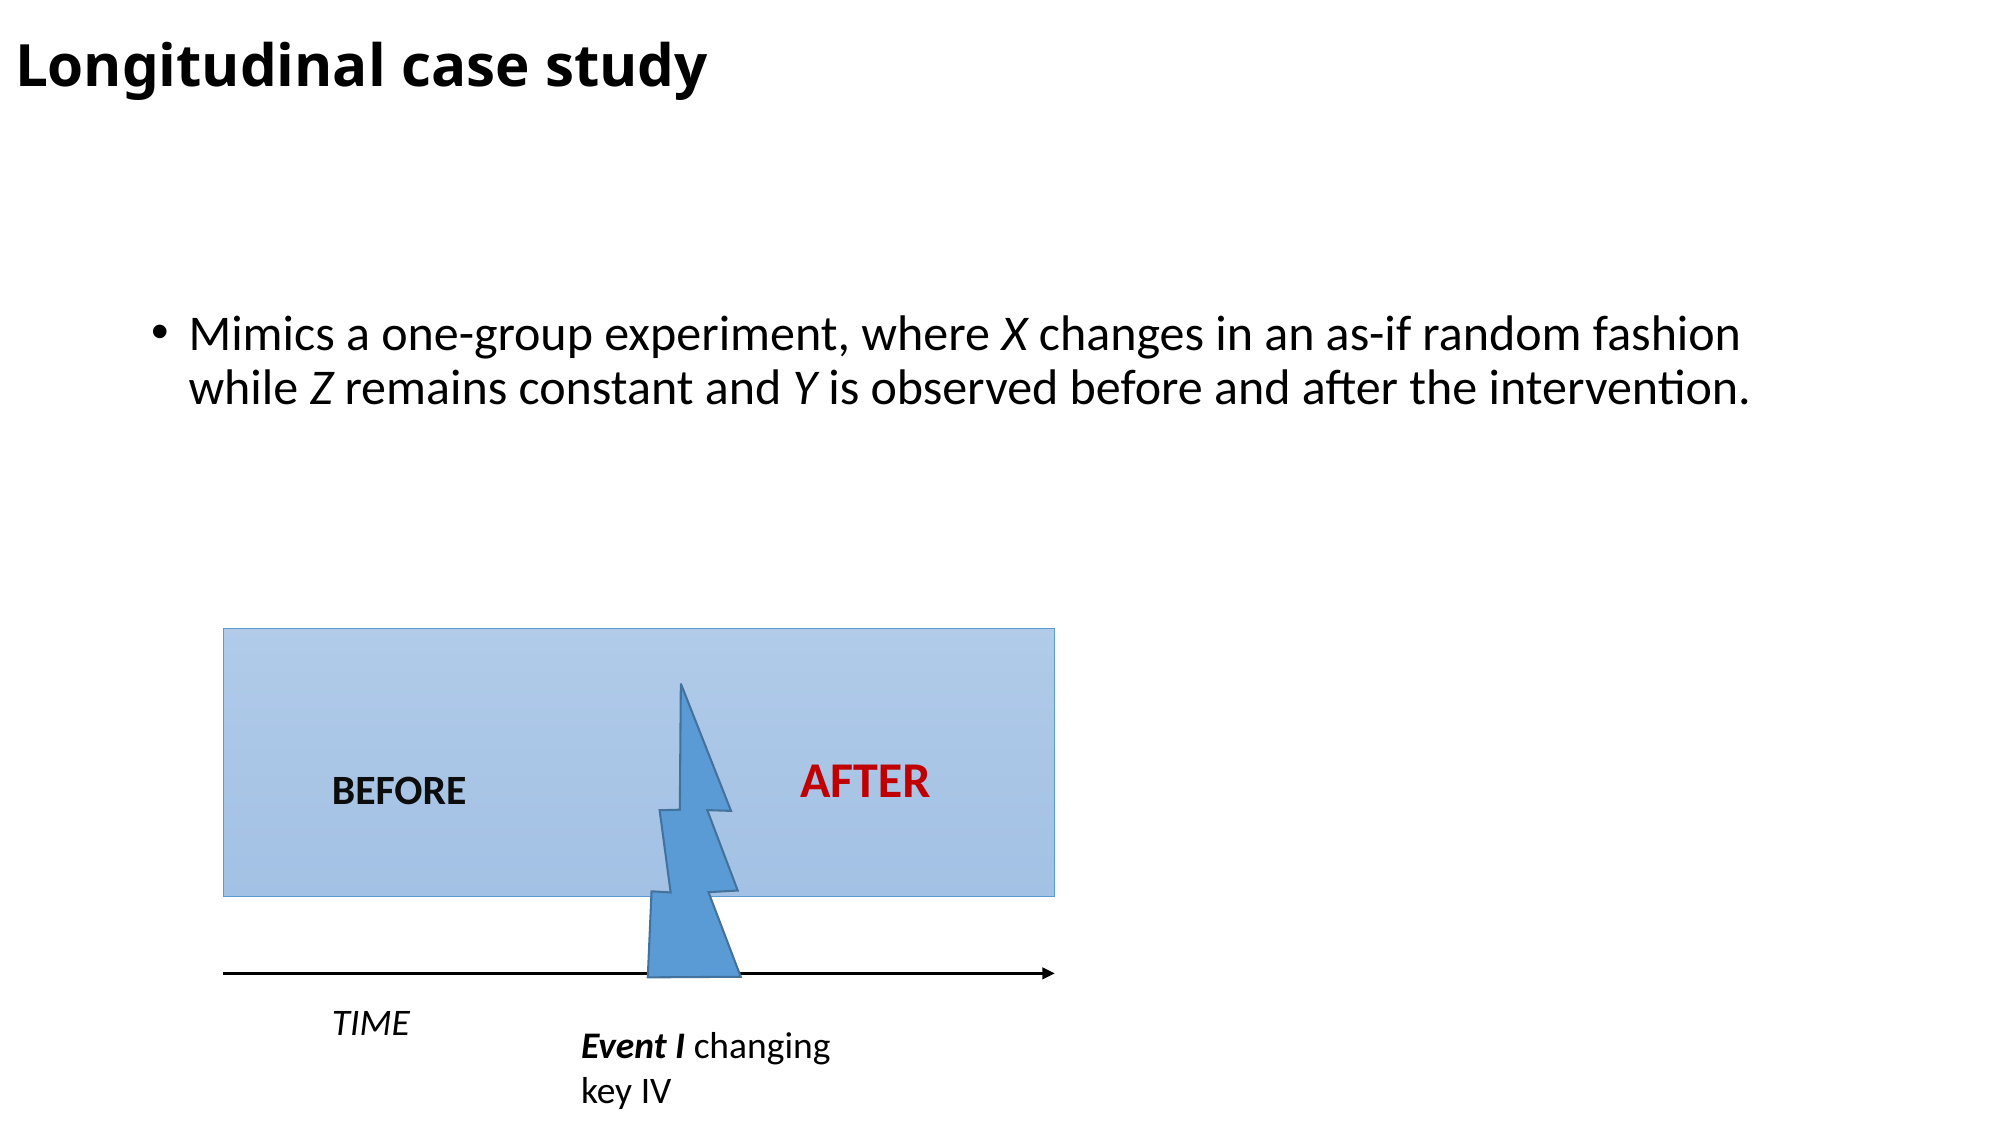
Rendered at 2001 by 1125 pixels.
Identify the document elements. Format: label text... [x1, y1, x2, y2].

text_box [646, 683, 741, 973]
text_box [646, 974, 743, 979]
text_box AFTER [785, 739, 1212, 815]
text_box BEFORE [317, 665, 632, 866]
text_box TIME [317, 990, 488, 1051]
title Longitudinal case study [0, 0, 1725, 177]
text_box [223, 628, 1055, 897]
text_box Event I changing key IV [566, 1013, 879, 1118]
list Mimics a one-group experiment, where X changes in an as-if random fashion while Z remains constant and Y is observed before and after the intervention. [136, 299, 1861, 1014]
